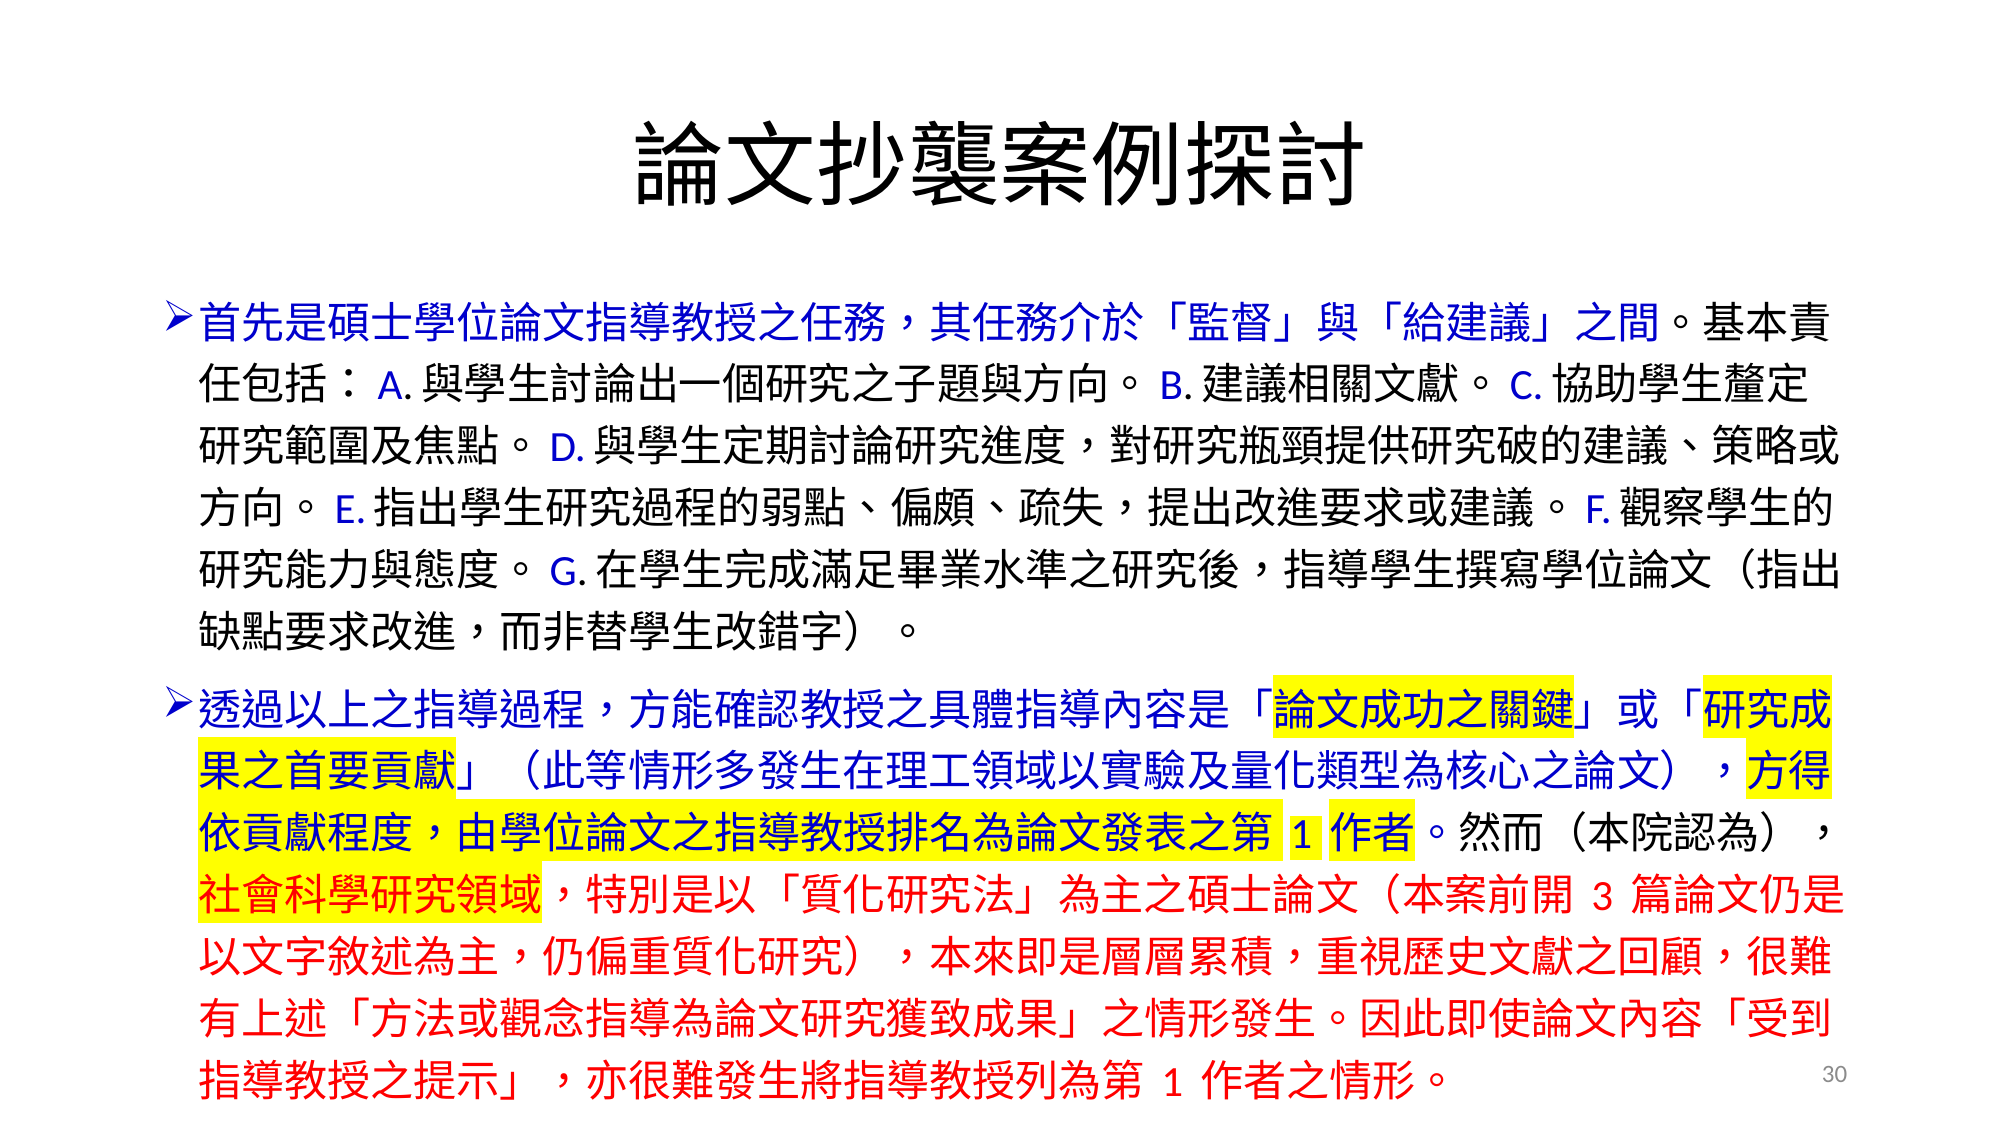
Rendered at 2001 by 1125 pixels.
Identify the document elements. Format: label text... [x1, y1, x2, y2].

title 論文抄襲案例探討 [137, 59, 1863, 278]
list 首先是碩士學位論文指導教授之任務，其任務介於「監督」與「給建議」之間。基本責任包括：A.與學生討論出一個研究之子題與方向。B.建議相關文獻。C.協助學生釐定研究範圍及焦點。D.與學生定期討論研究進度，對研究瓶頸提供研究破的建議、策略或方向。E.指出學生研究過程的弱點、偏頗、疏失，提出改進要求或建議。F.觀察學生的研究能力與態度。G.在學生完成滿足畢業水準之研究後，指導學生撰寫學位論文（指出缺點要求改進，而非替學生改錯字）。 透過以上之指導過程，方能確認教授之具體指導內容是「論文成功之關鍵」或「研究成果之首要貢獻」（此等情形多發生在理工領域以實驗及量化類型為核心之論文），方得依貢獻程度，由學位論文之指導教授排名為論文發表之第 1 作者。然而（本院認為）， 社會科學研究領域，特別是以「質化研究法」為主之碩士論文（本案前開 3 篇論文仍是以文字敘述為主，仍偏重質化研究），本來即是層層累積，重視歷史文獻之回顧，很難有上述「方法或觀念指導為論文研究獲致成果」之情形發生。因此即使論文內容「受到指導教授之提示」，亦很難發生將指導教授列為第 1 作者之情形。 [147, 277, 1863, 1125]
slide_number 30 [1412, 1042, 1863, 1103]
